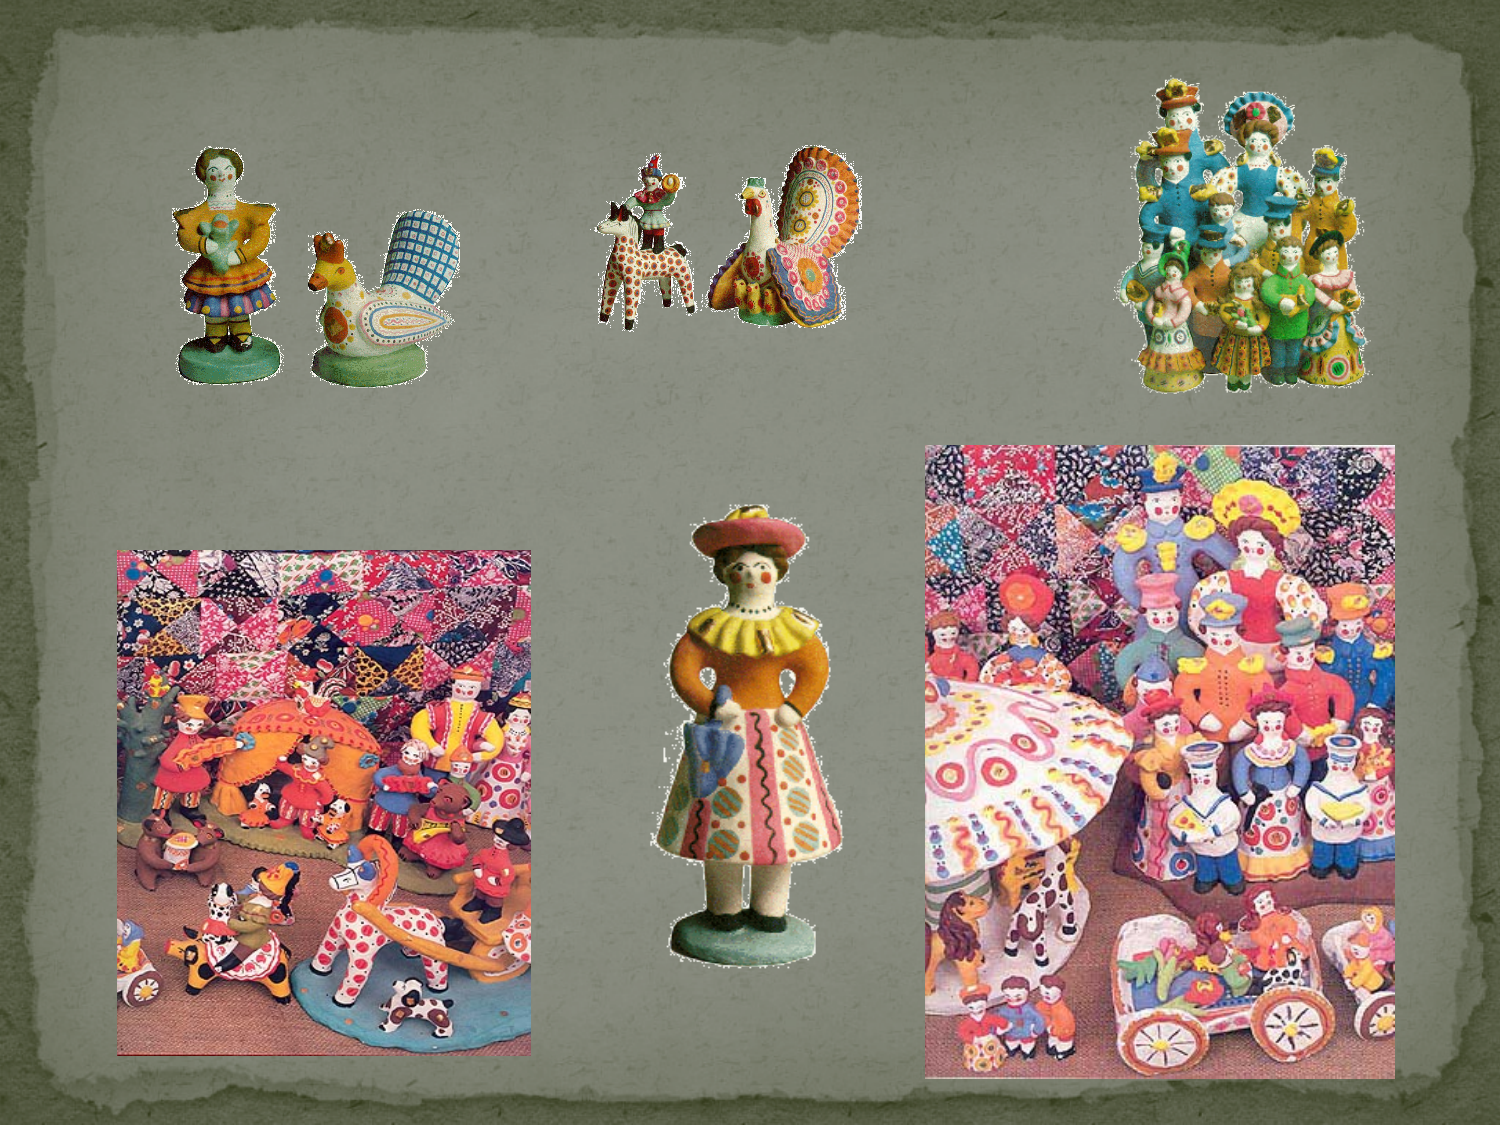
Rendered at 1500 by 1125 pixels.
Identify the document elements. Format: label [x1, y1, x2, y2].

picture [1113, 70, 1374, 397]
picture [164, 140, 463, 388]
picture [117, 550, 531, 1056]
picture [925, 445, 1395, 1079]
picture [644, 492, 854, 975]
picture [574, 128, 875, 339]
